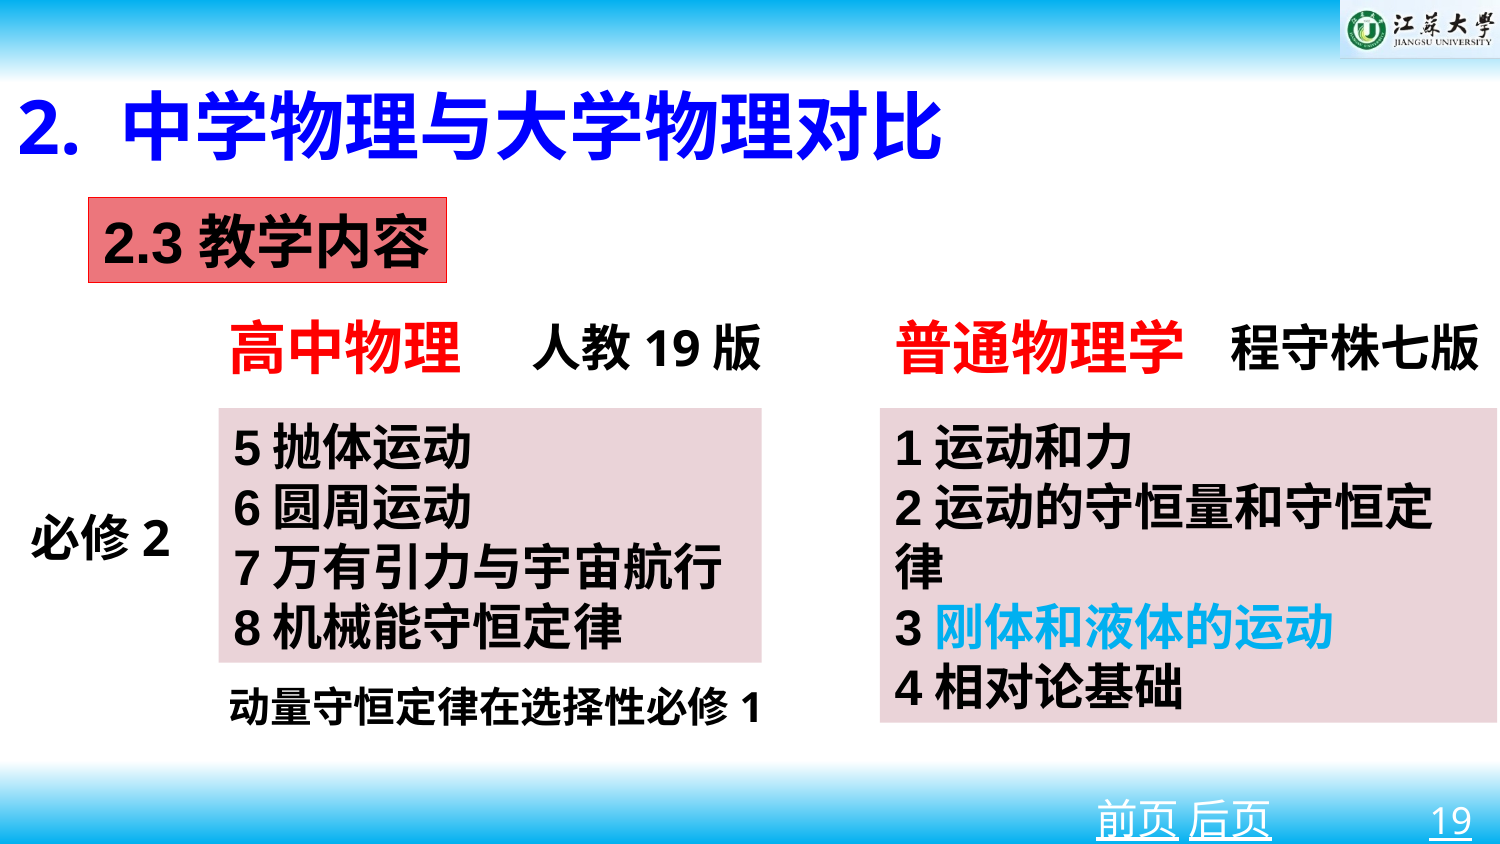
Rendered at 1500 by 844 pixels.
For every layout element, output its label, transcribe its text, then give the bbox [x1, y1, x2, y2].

text_box 普通物理学 [879, 303, 1213, 389]
text_box 程守株七版 [1215, 309, 1496, 384]
picture [1340, 0, 1500, 59]
text_box 1运动和力 2运动的守恒量和守恒定律 3刚体和液体的运动 4相对论基础 [879, 408, 1498, 723]
text_box 人教19版 [516, 309, 778, 384]
text_box 5抛体运动 6圆周运动 7万有引力与宇宙航行 8机械能守恒定律 [218, 408, 762, 663]
text_box 高中物理 [213, 303, 533, 389]
text_box 必修2 [15, 498, 186, 574]
text_box 动量守恒定律在选择性必修1 [213, 673, 779, 739]
text_box 2.3教学内容 [88, 197, 447, 283]
text_box 2. 中学物理与大学物理对比 [17, 79, 1223, 170]
